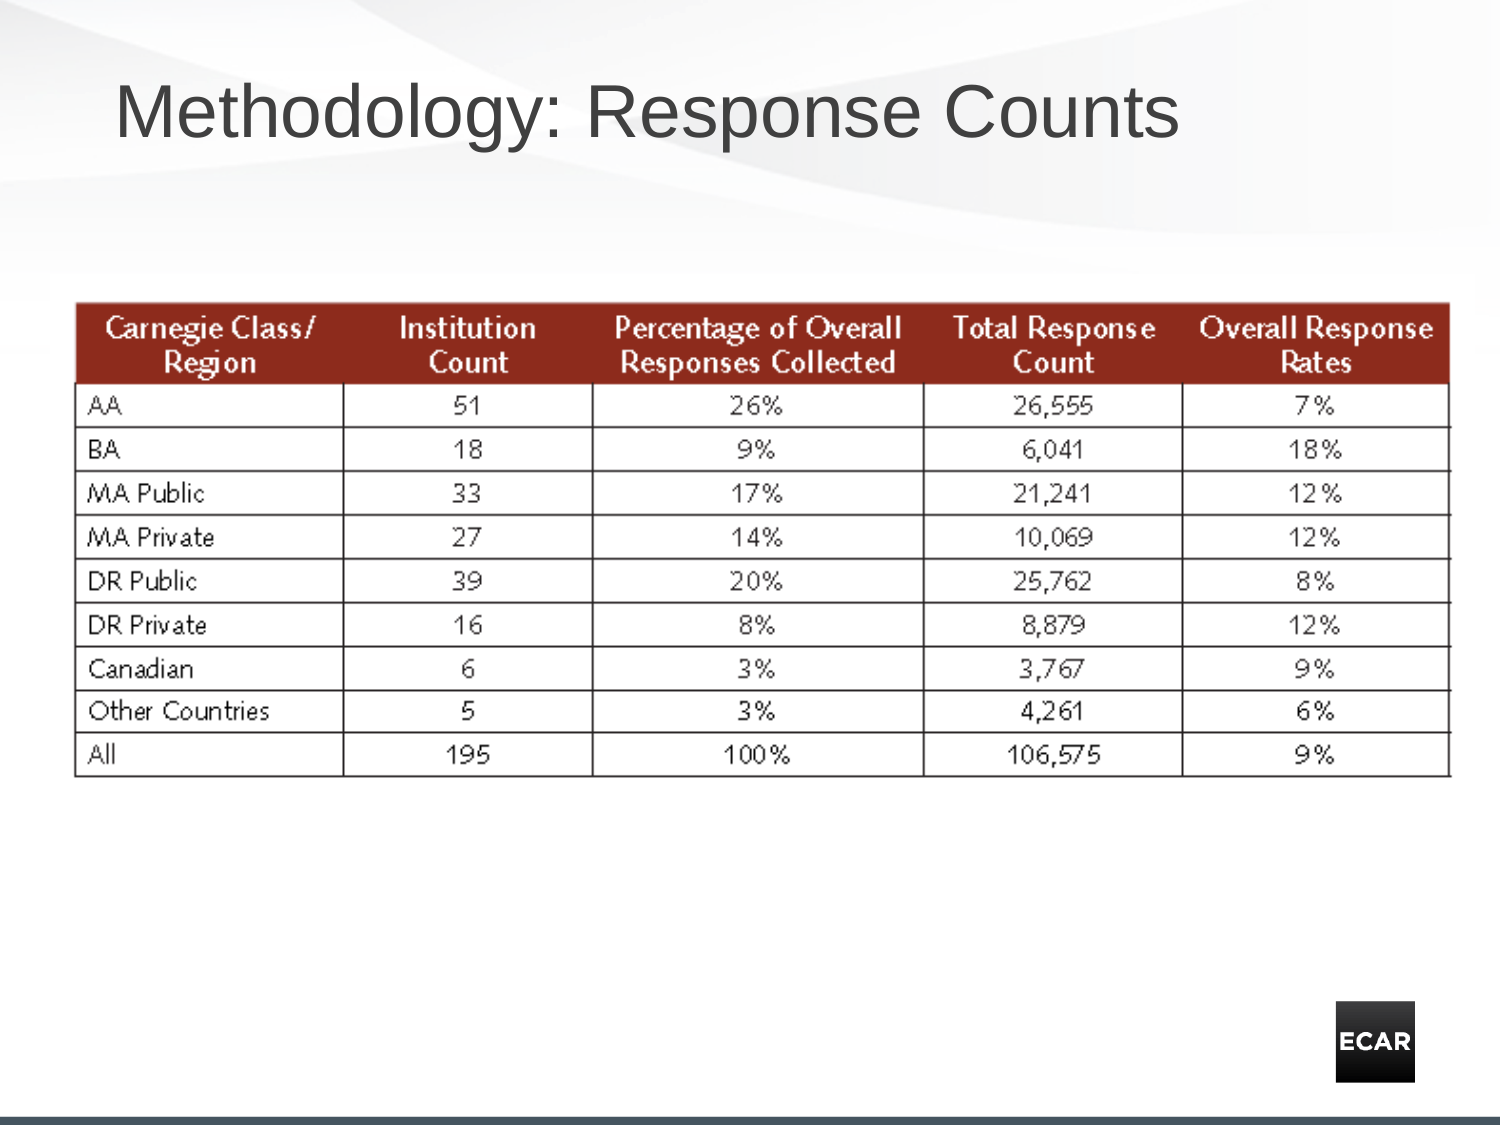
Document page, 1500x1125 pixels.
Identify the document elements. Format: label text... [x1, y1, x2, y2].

picture [0, 0, 1500, 1125]
title Methodology: Response Counts [99, 55, 1416, 176]
